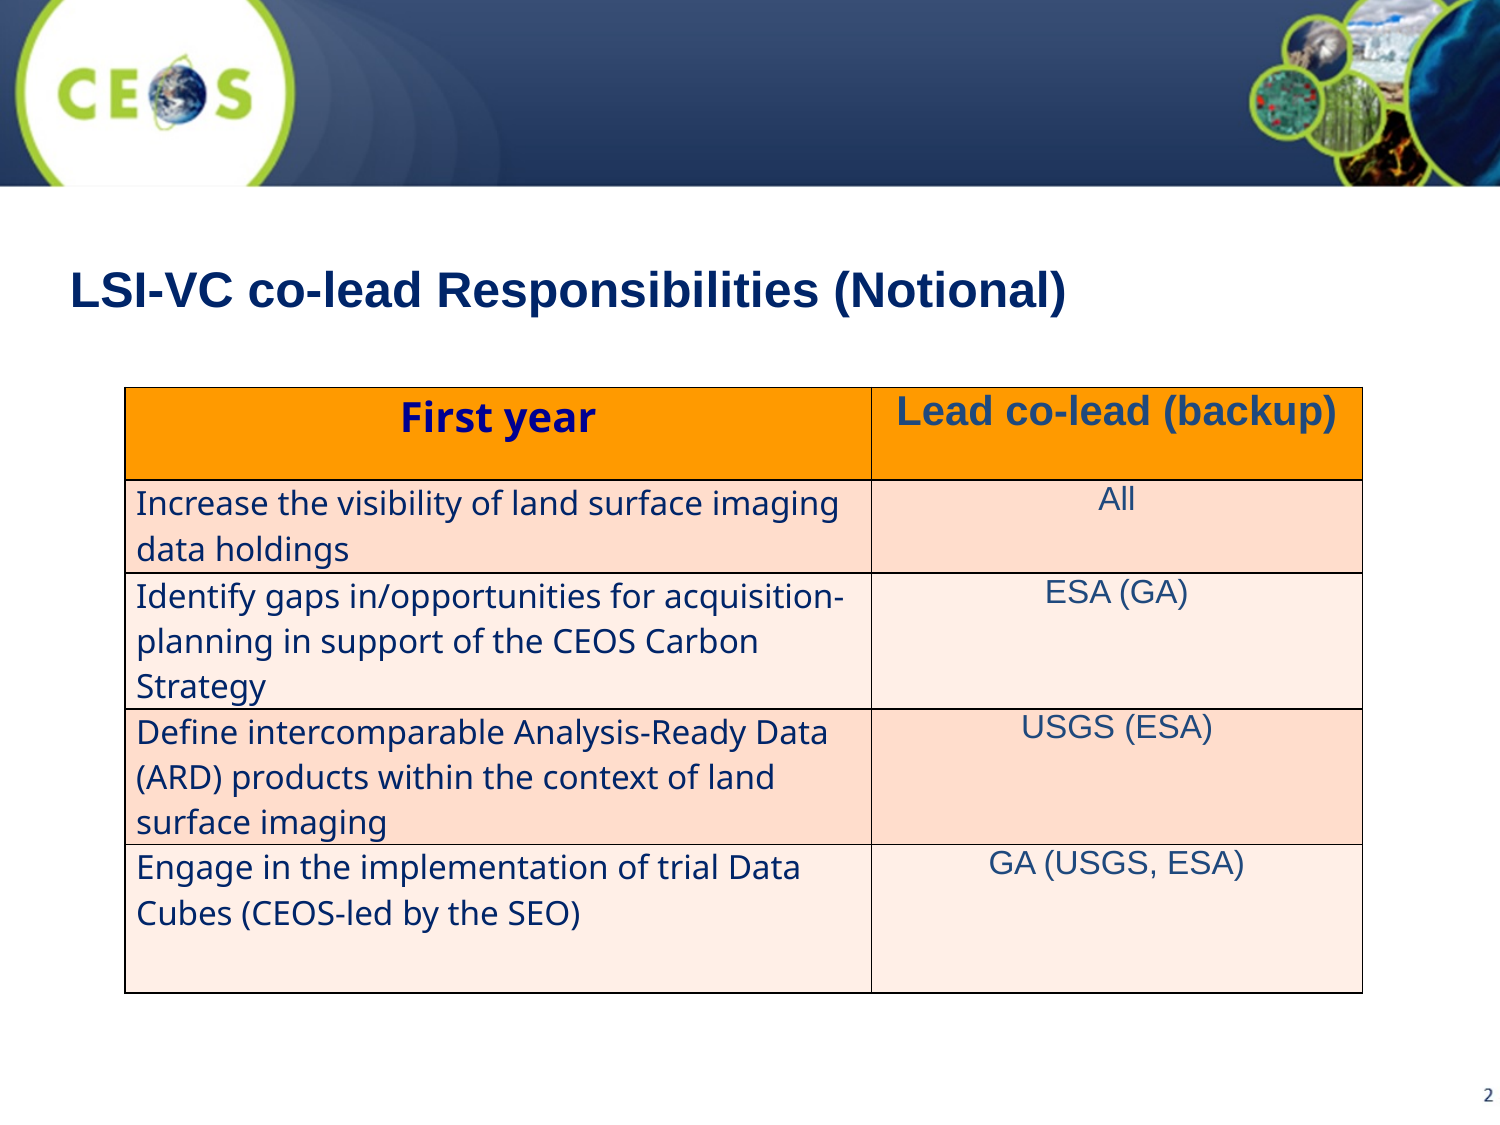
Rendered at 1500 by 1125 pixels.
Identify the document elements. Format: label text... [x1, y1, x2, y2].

picture [0, 0, 1500, 1125]
table_cell Define intercomparable Analysis-Ready Data (ARD) products within the context of land surface imaging [126, 710, 871, 844]
table_header Lead co-lead (backup) [872, 388, 1362, 479]
table_header First year [126, 388, 871, 479]
table_cell Engage in the implementation of trial Data Cubes (CEOS-led by the SEO) [126, 845, 871, 992]
text_box LSI-VC co-lead Responsibilities (Notional) [62, 249, 1388, 325]
table_cell Identify gaps in/opportunities for acquisition-planning in support of the CEOS Carbon Strategy [126, 574, 871, 708]
table_cell All [872, 481, 1362, 572]
table_cell ESA (GA) [872, 574, 1362, 708]
table_cell USGS (ESA) [872, 710, 1362, 844]
table_cell Increase the visibility of land surface imaging data holdings [126, 481, 871, 572]
table_cell GA (USGS, ESA) [872, 845, 1362, 992]
